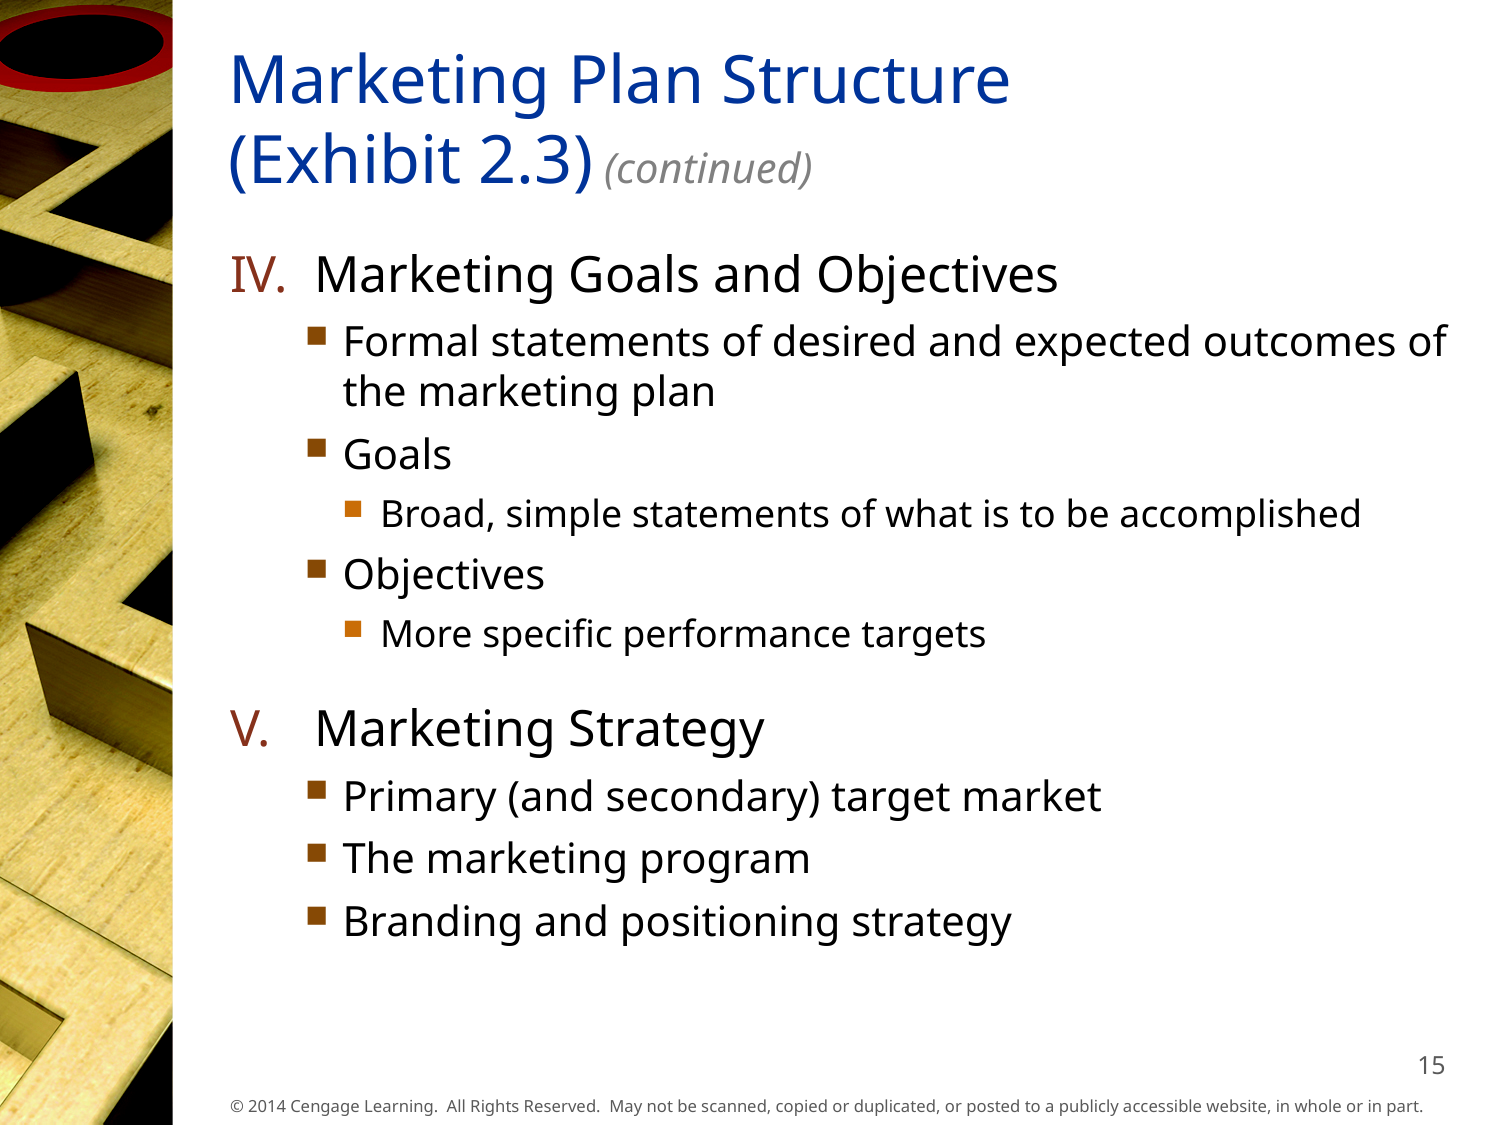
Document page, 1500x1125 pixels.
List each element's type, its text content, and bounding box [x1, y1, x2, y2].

title Marketing Plan Structure (Exhibit 2.3) (continued) [213, 29, 1454, 213]
list Marketing Goals and Objectives Formal statements of desired and expected outcomes of the marketing plan Goals Broad, simple statements of what is to be accomplished Objectives More specific performance targets Marketing Strategy Primary (and secondary) target market The marketing program Branding and positioning strategy [215, 234, 1478, 1070]
picture [0, 0, 173, 1125]
slide_number 15 [1386, 1037, 1478, 1097]
